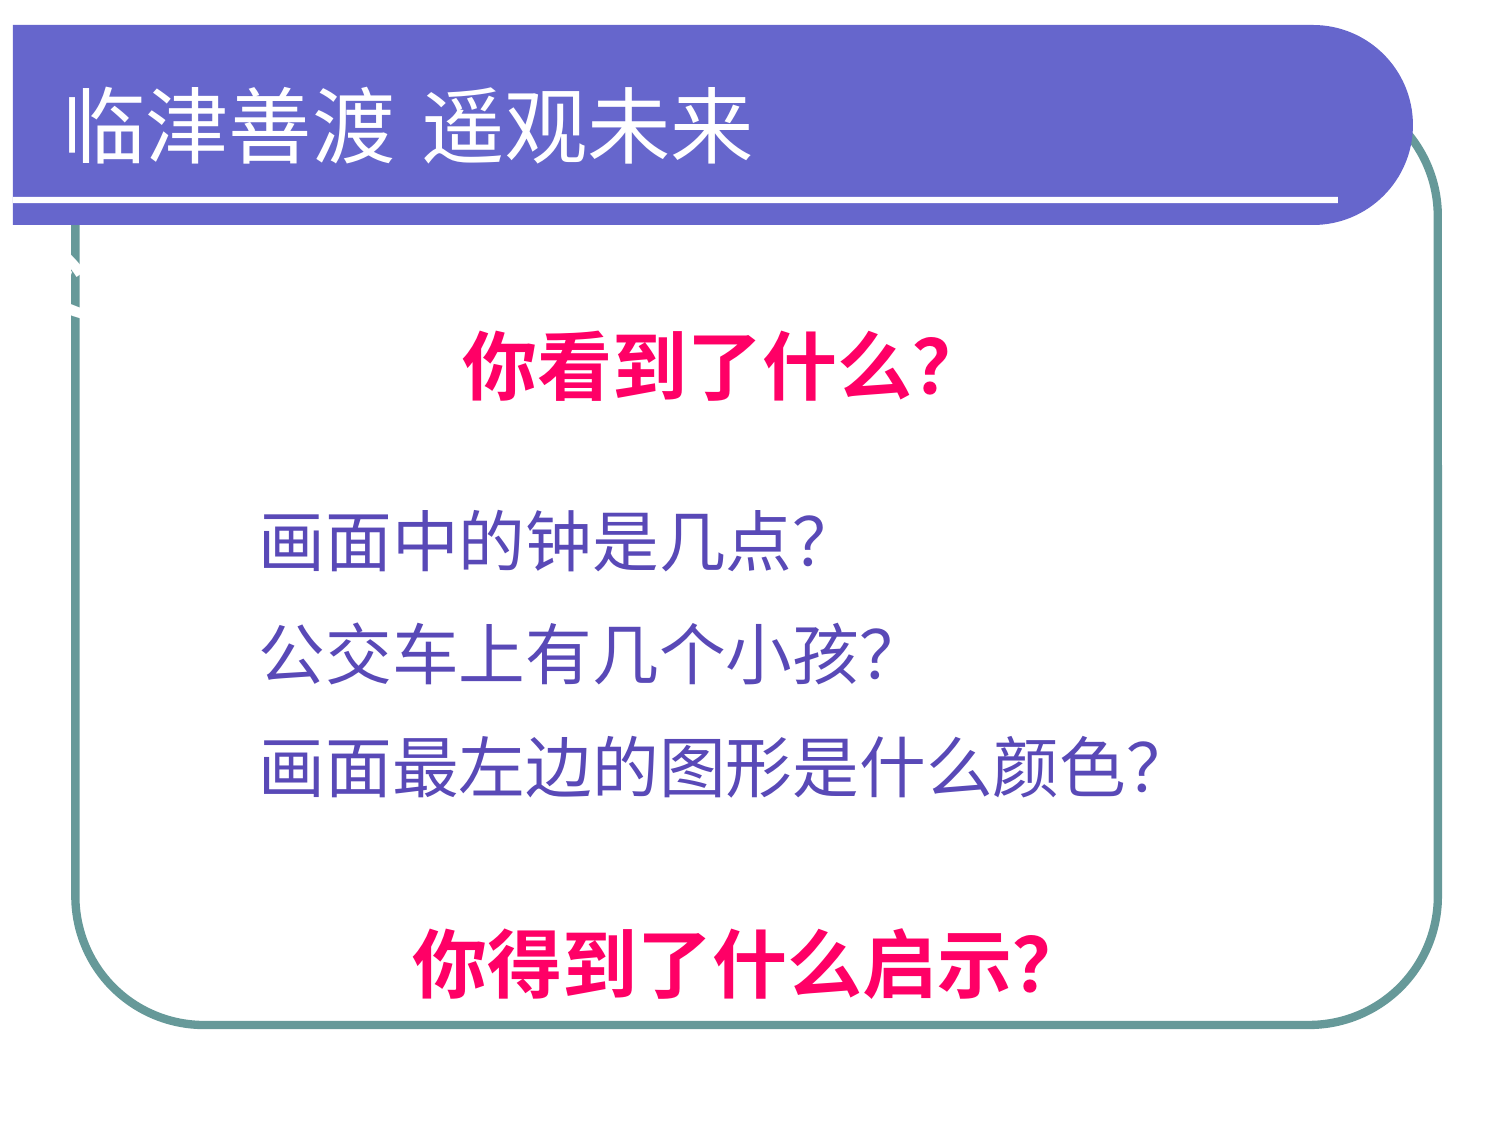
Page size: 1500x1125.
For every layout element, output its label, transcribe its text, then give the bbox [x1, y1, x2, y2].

text_box 你得到了什么启示？ [38, 909, 1462, 1015]
text_box 你看到了什么？ [13, 311, 1437, 417]
text_box 画面中的钟是几点？ 公交车上有几个小孩？ 画面最左边的图形是什么颜色？ [107, 492, 1205, 909]
title 父母成长营（第一讲）走进初中生世界 [0, 206, 1373, 358]
